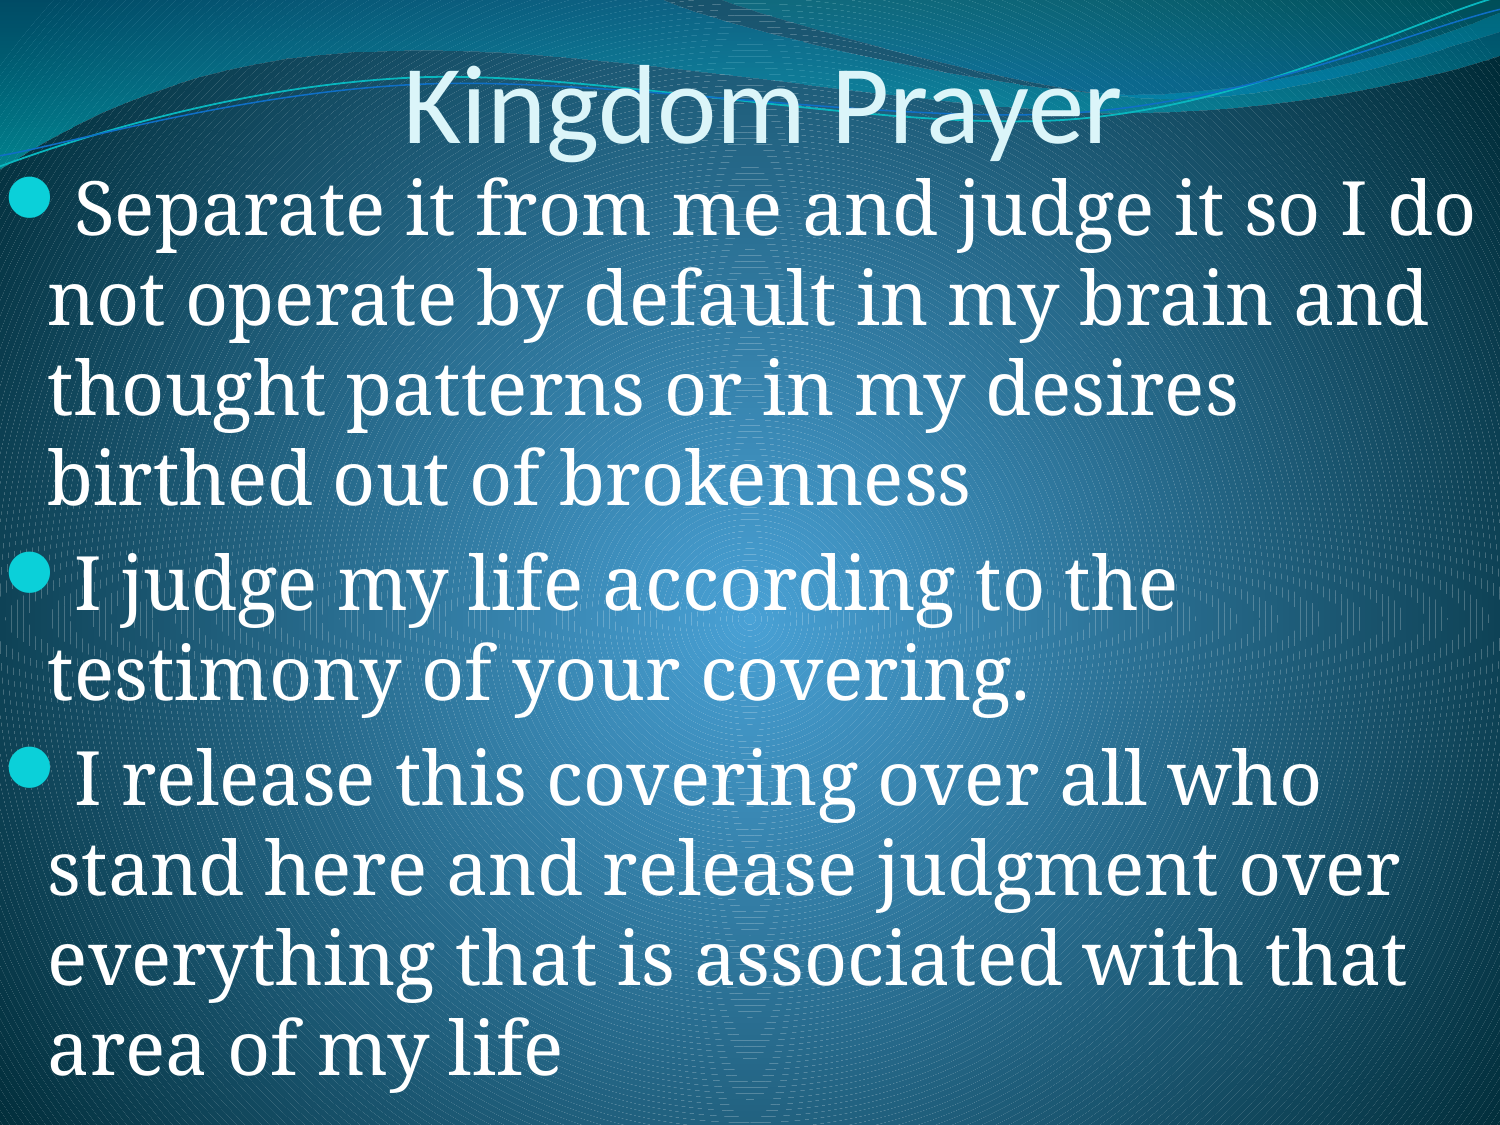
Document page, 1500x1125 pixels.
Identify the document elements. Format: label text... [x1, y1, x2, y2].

title Kingdom Prayer [88, 31, 1439, 148]
list Separate it from me and judge it so I do not operate by default in my brain and thought patterns or in my desires birthed out of brokenness I judge my life according to the testimony of your covering. I release this covering over all who stand here and release judgment over everything that is associated with that area of my life [0, 160, 1500, 1125]
